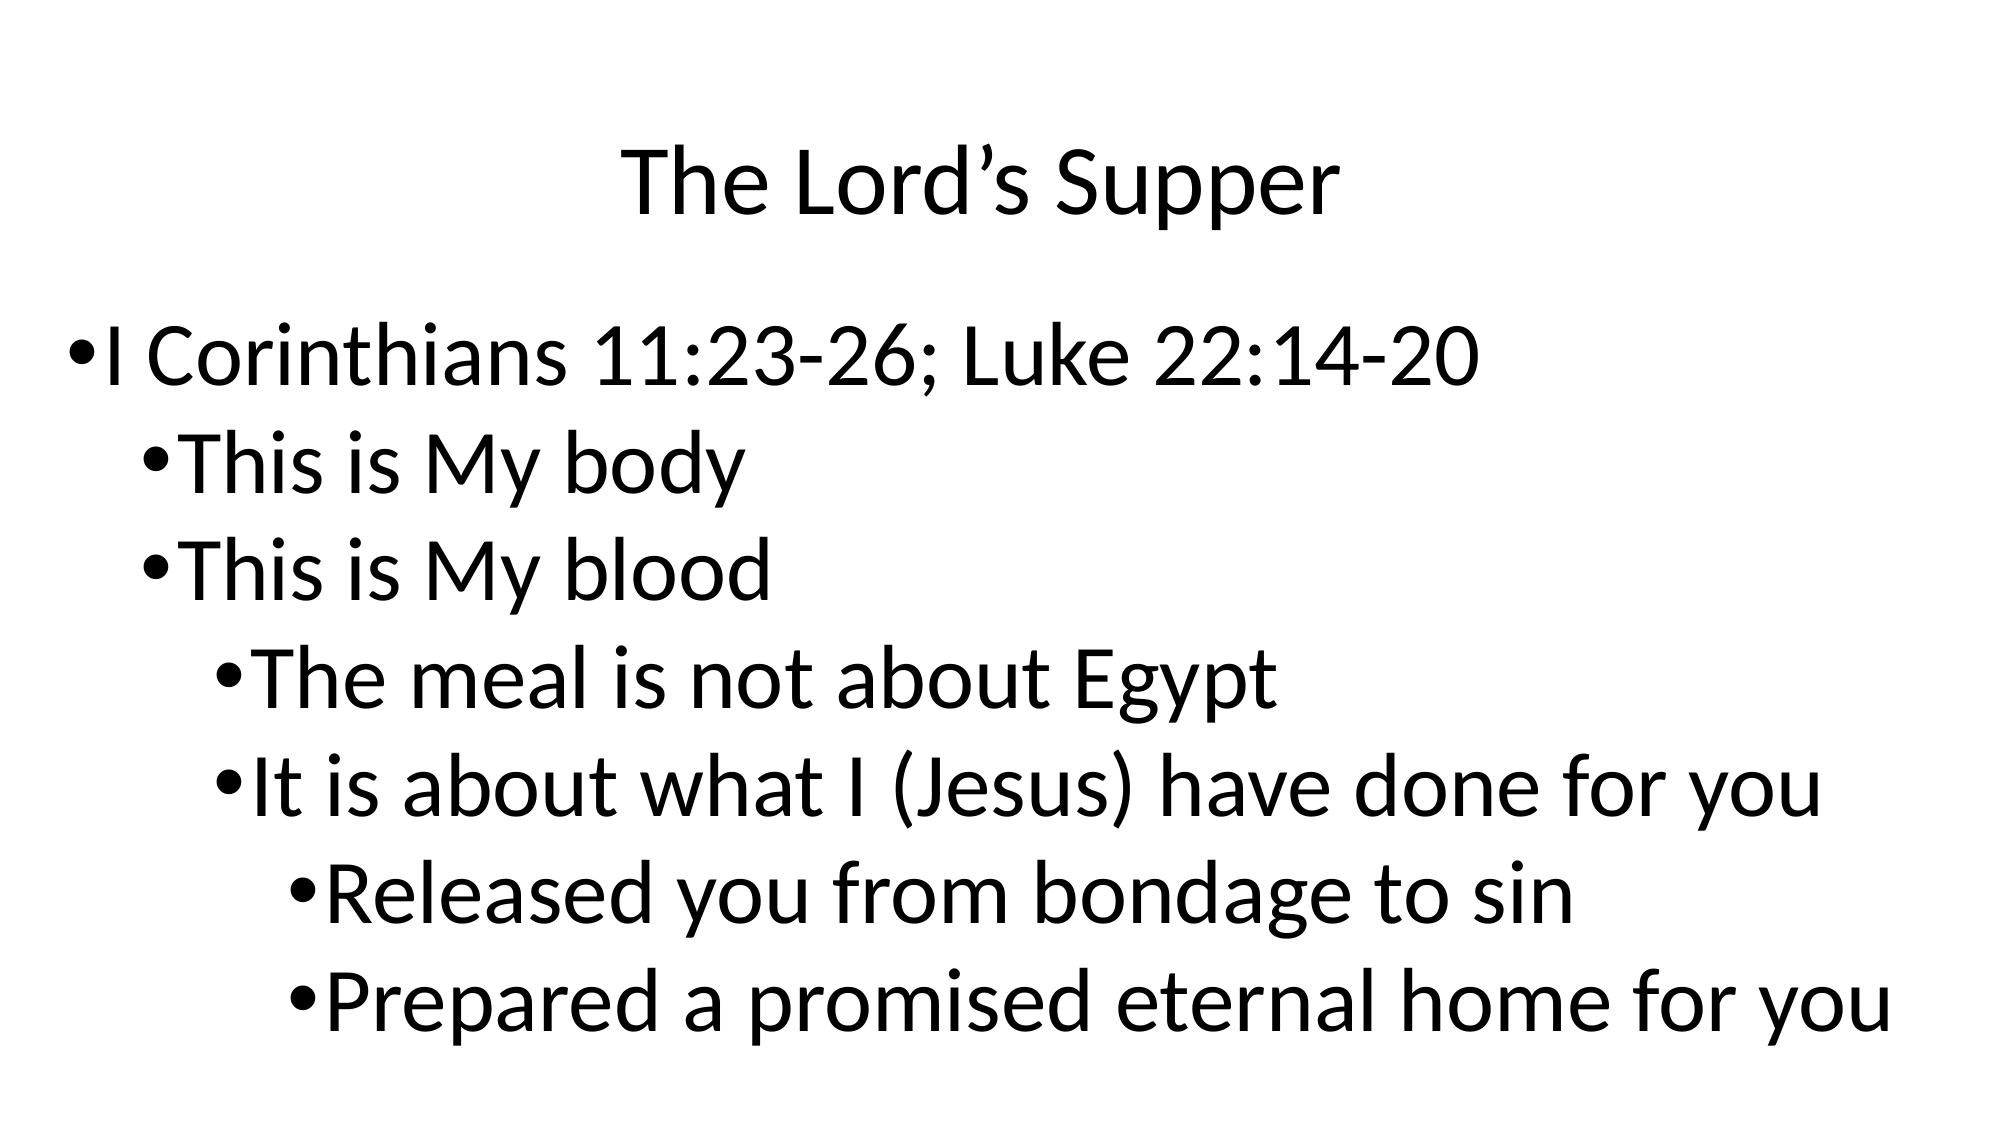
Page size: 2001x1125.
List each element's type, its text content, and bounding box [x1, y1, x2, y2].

title The Lord’s Supper [51, 59, 1912, 299]
list I Corinthians 11:23-26; Luke 22:14-20 This is My body This is My blood The meal is not about Egypt It is about what I (Jesus) have done for you Released you from bondage to sin Prepared a promised eternal home for you [51, 299, 1912, 1103]
